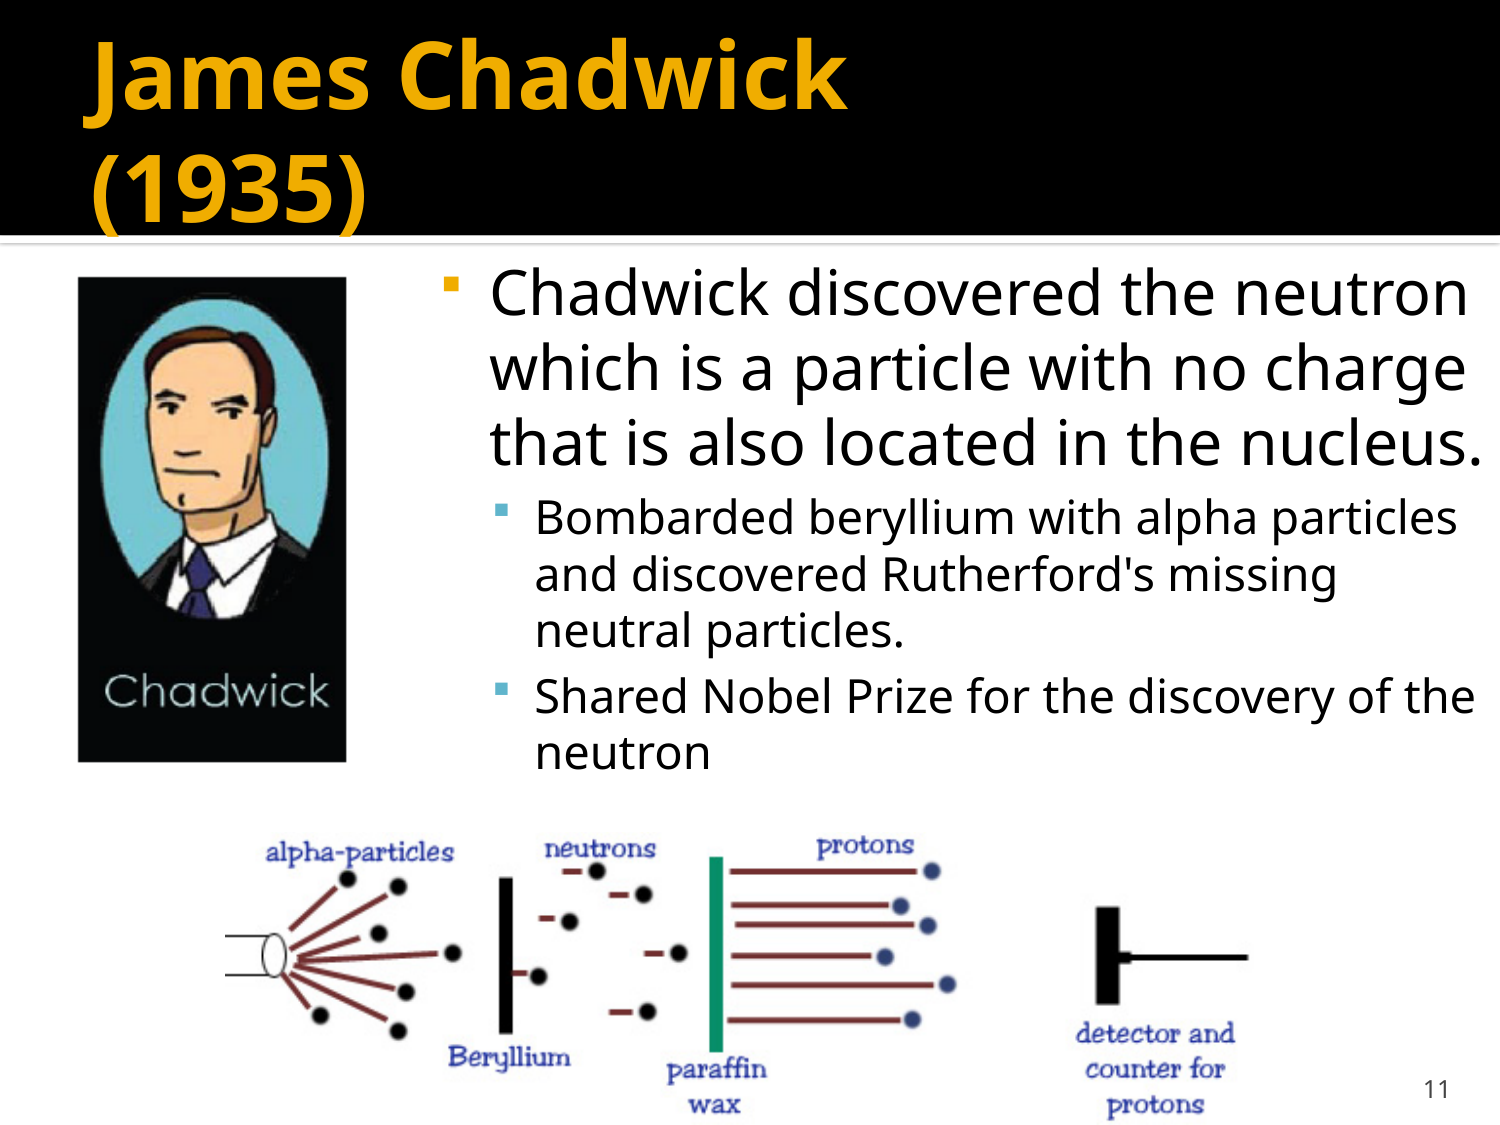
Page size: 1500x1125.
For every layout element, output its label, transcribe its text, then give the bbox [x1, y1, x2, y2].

title James Chadwick (1935) [75, 25, 1425, 231]
slide_number 11 [1345, 1062, 1467, 1108]
list Chadwick discovered the neutron which is a particle with no charge that is also located in the nucleus. Bombarded beryllium with alpha particles and discovered Rutherford's missing neutral particles. Shared Nobel Prize for the discovery of the neutron [412, 237, 1500, 850]
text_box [74, 274, 350, 766]
picture [224, 832, 1296, 1125]
